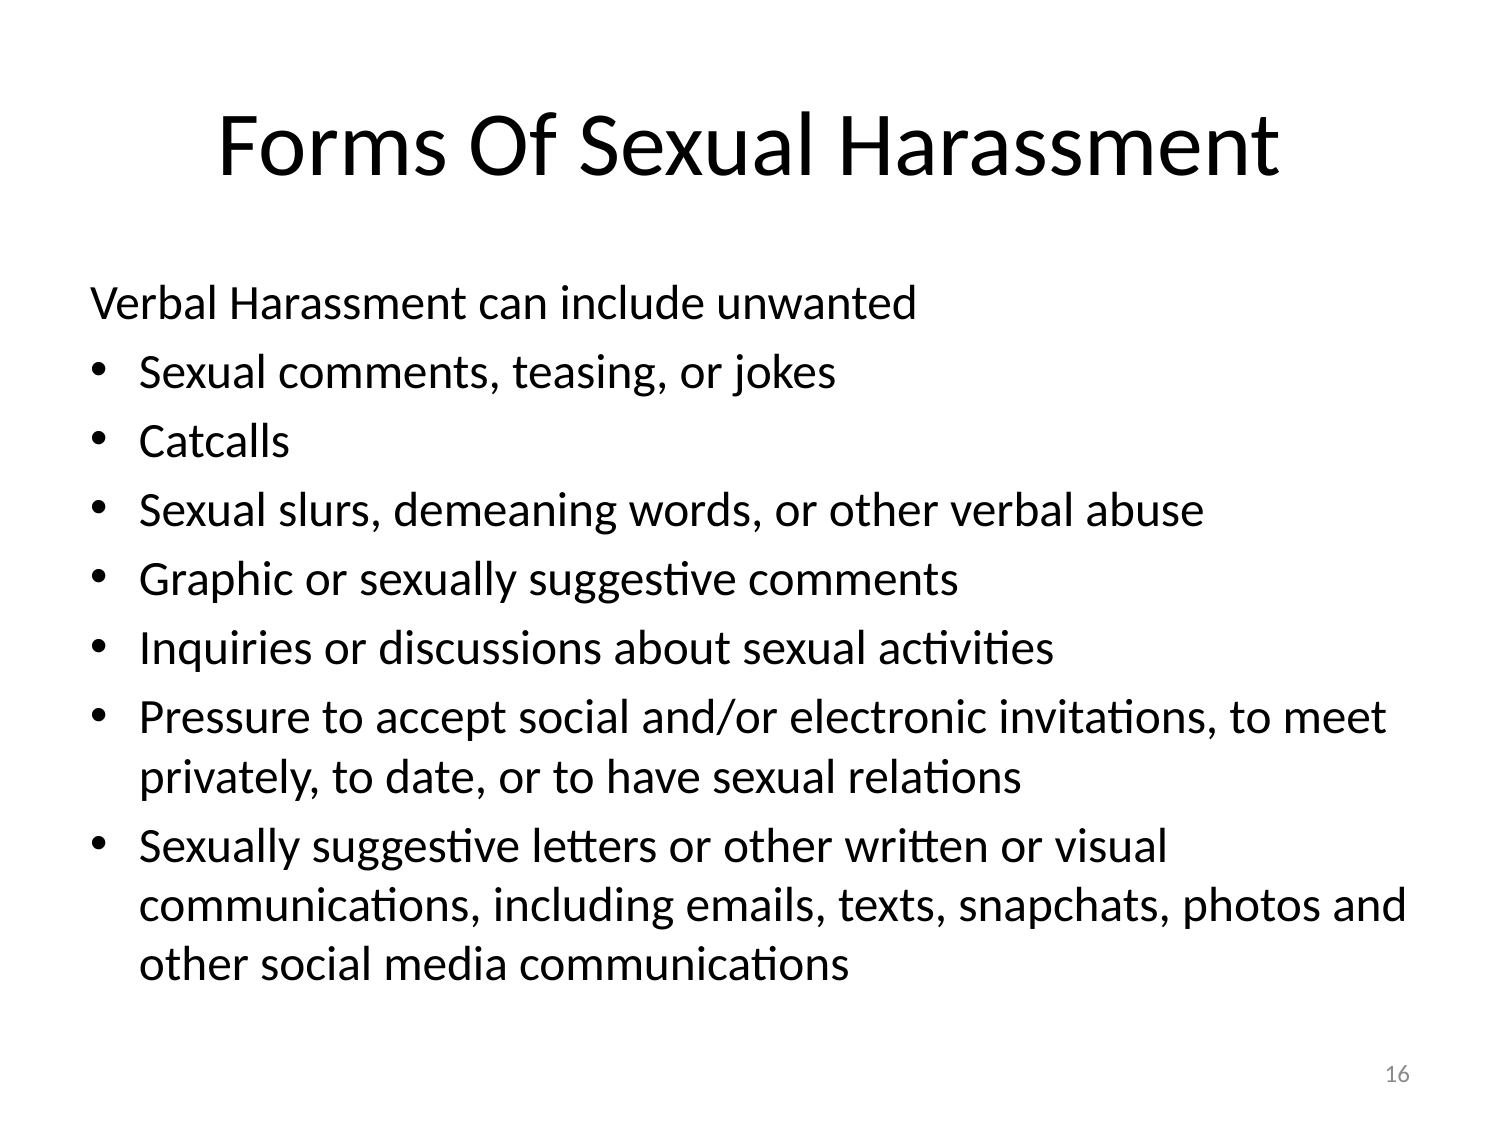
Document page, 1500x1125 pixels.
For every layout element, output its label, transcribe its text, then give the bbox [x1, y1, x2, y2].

title Forms Of Sexual Harassment [75, 45, 1425, 233]
list Verbal Harassment can include unwanted Sexual comments, teasing, or jokes Catcalls Sexual slurs, demeaning words, or other verbal abuse Graphic or sexually suggestive comments Inquiries or discussions about sexual activities Pressure to accept social and/or electronic invitations, to meet privately, to date, or to have sexual relations Sexually suggestive letters or other written or visual communications, including emails, texts, snapchats, photos and other social media communications [75, 262, 1425, 1005]
slide_number 16 [1074, 1042, 1425, 1103]
